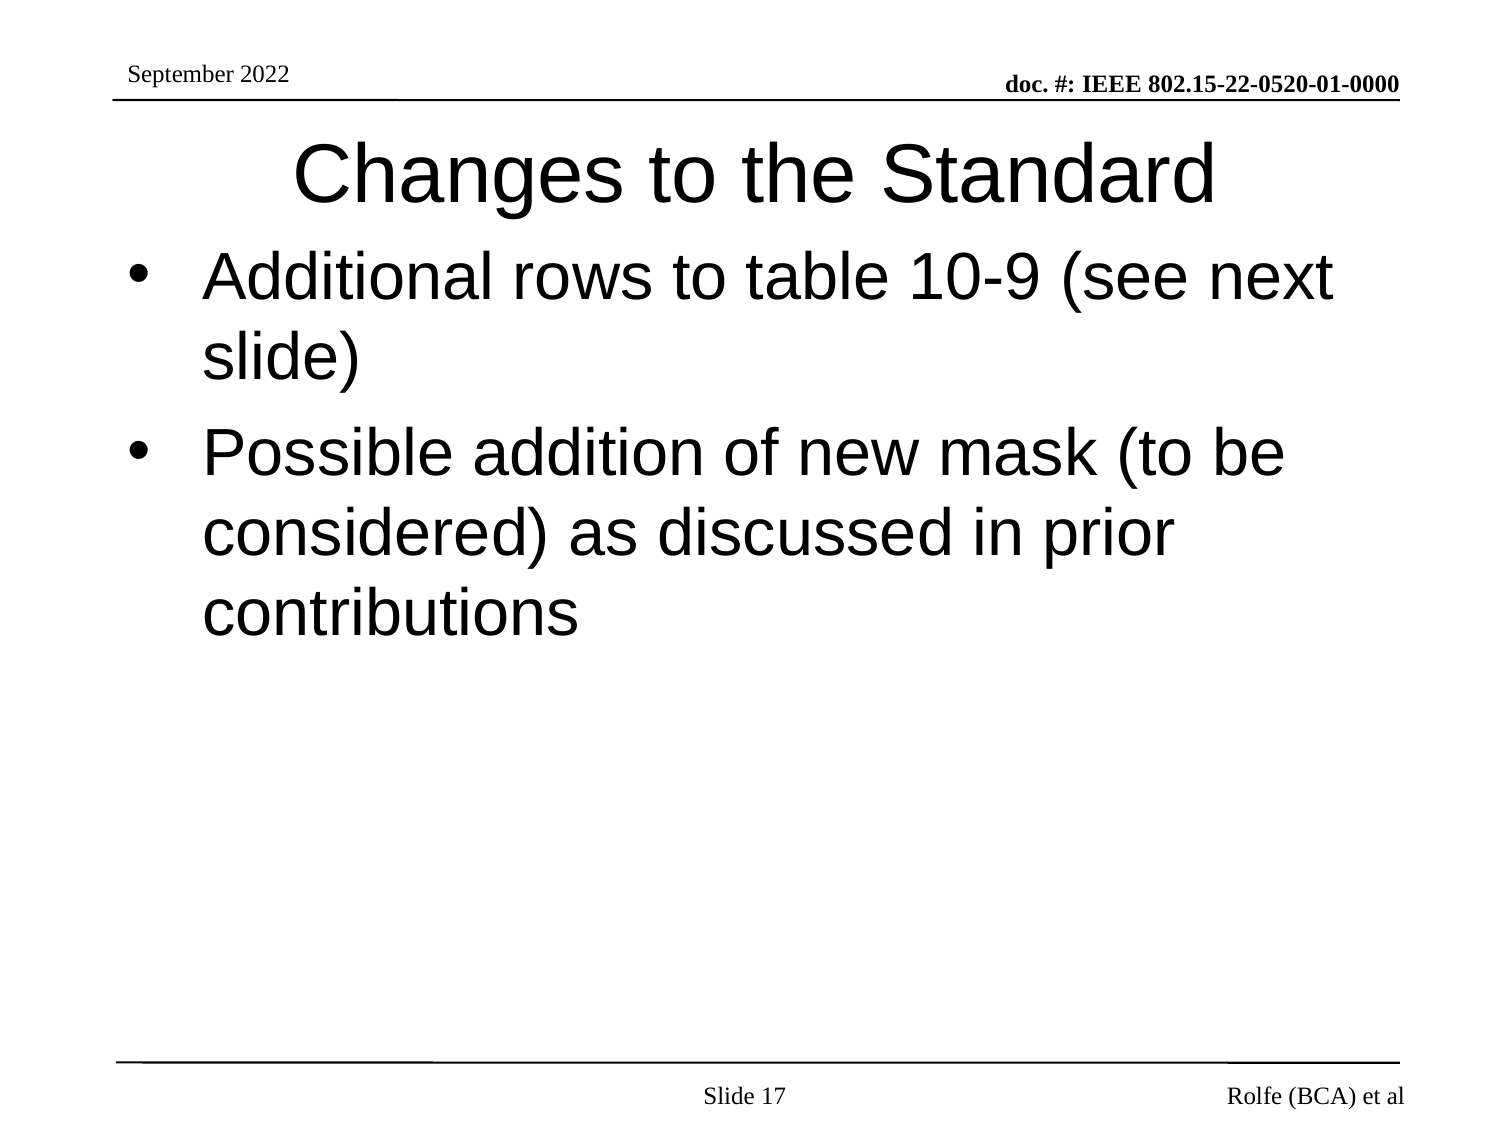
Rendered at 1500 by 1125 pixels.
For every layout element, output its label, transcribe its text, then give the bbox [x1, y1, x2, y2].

slide_number Slide 17 [690, 1075, 799, 1115]
title Changes to the Standard [112, 112, 1399, 224]
list Additional rows to table 10-9 (see next slide) Possible addition of new mask (to be considered) as discussed in prior contributions [112, 224, 1400, 1024]
